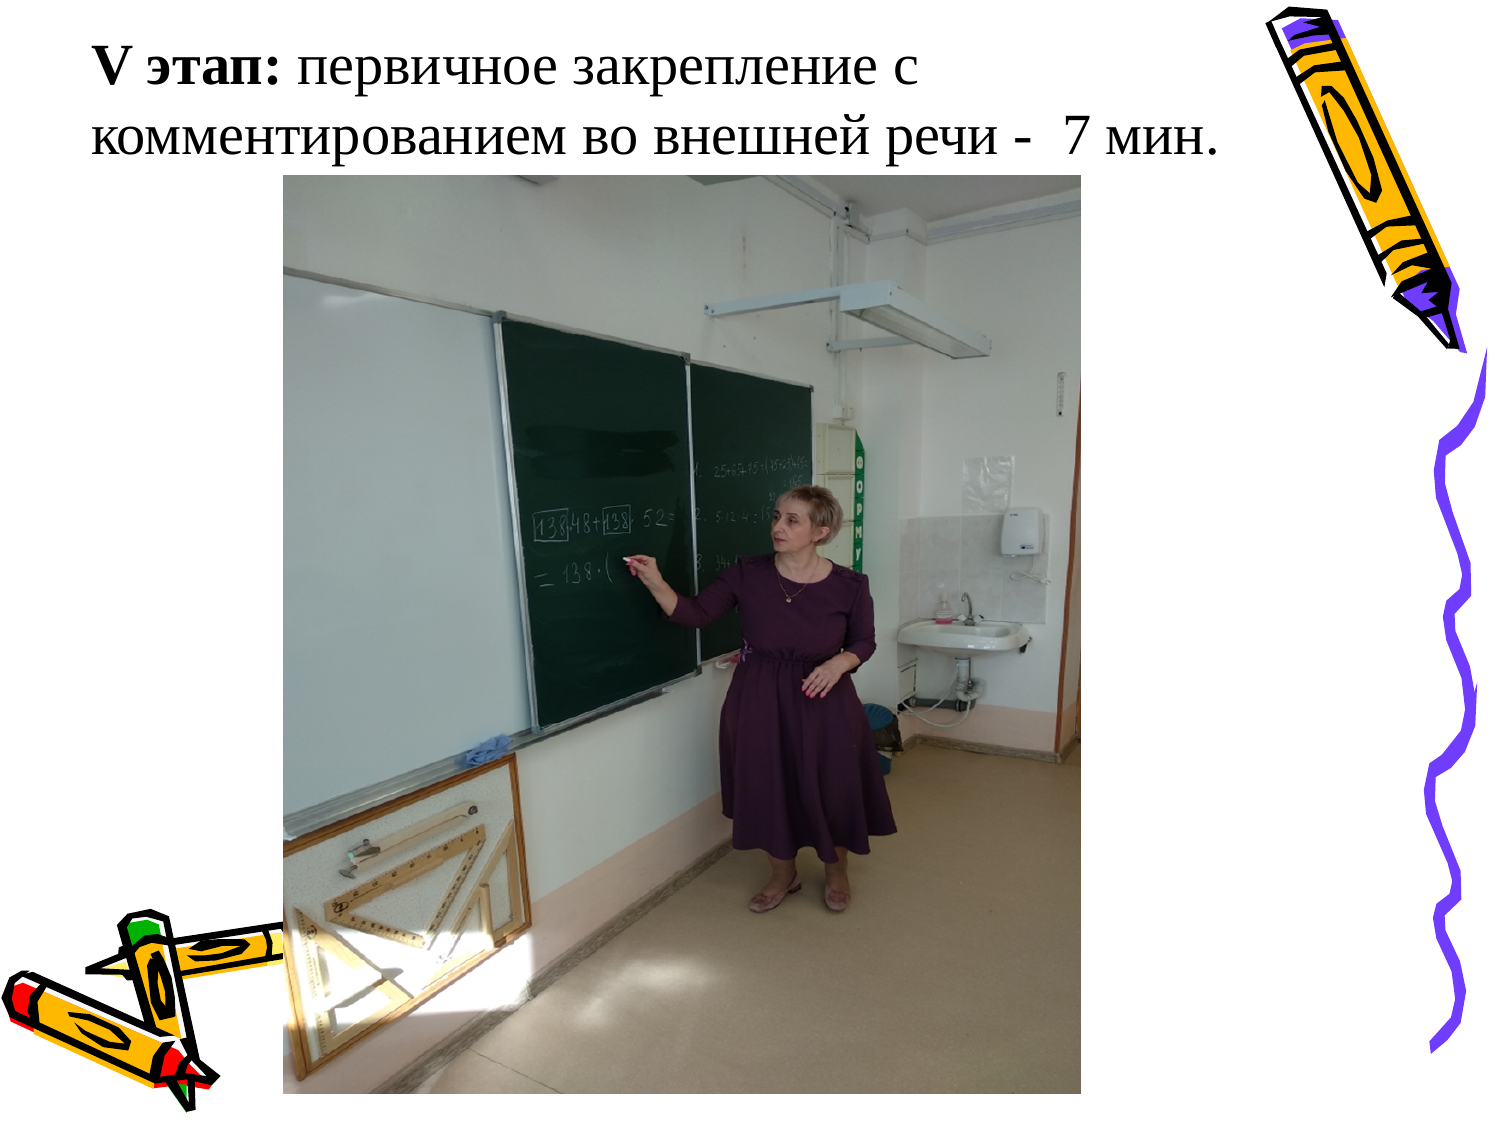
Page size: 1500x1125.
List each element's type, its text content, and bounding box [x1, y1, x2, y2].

text_box V этап: первичное закрепление с комментированием во внешней речи - 7 мин. [76, 18, 1329, 174]
picture [283, 175, 1081, 1094]
